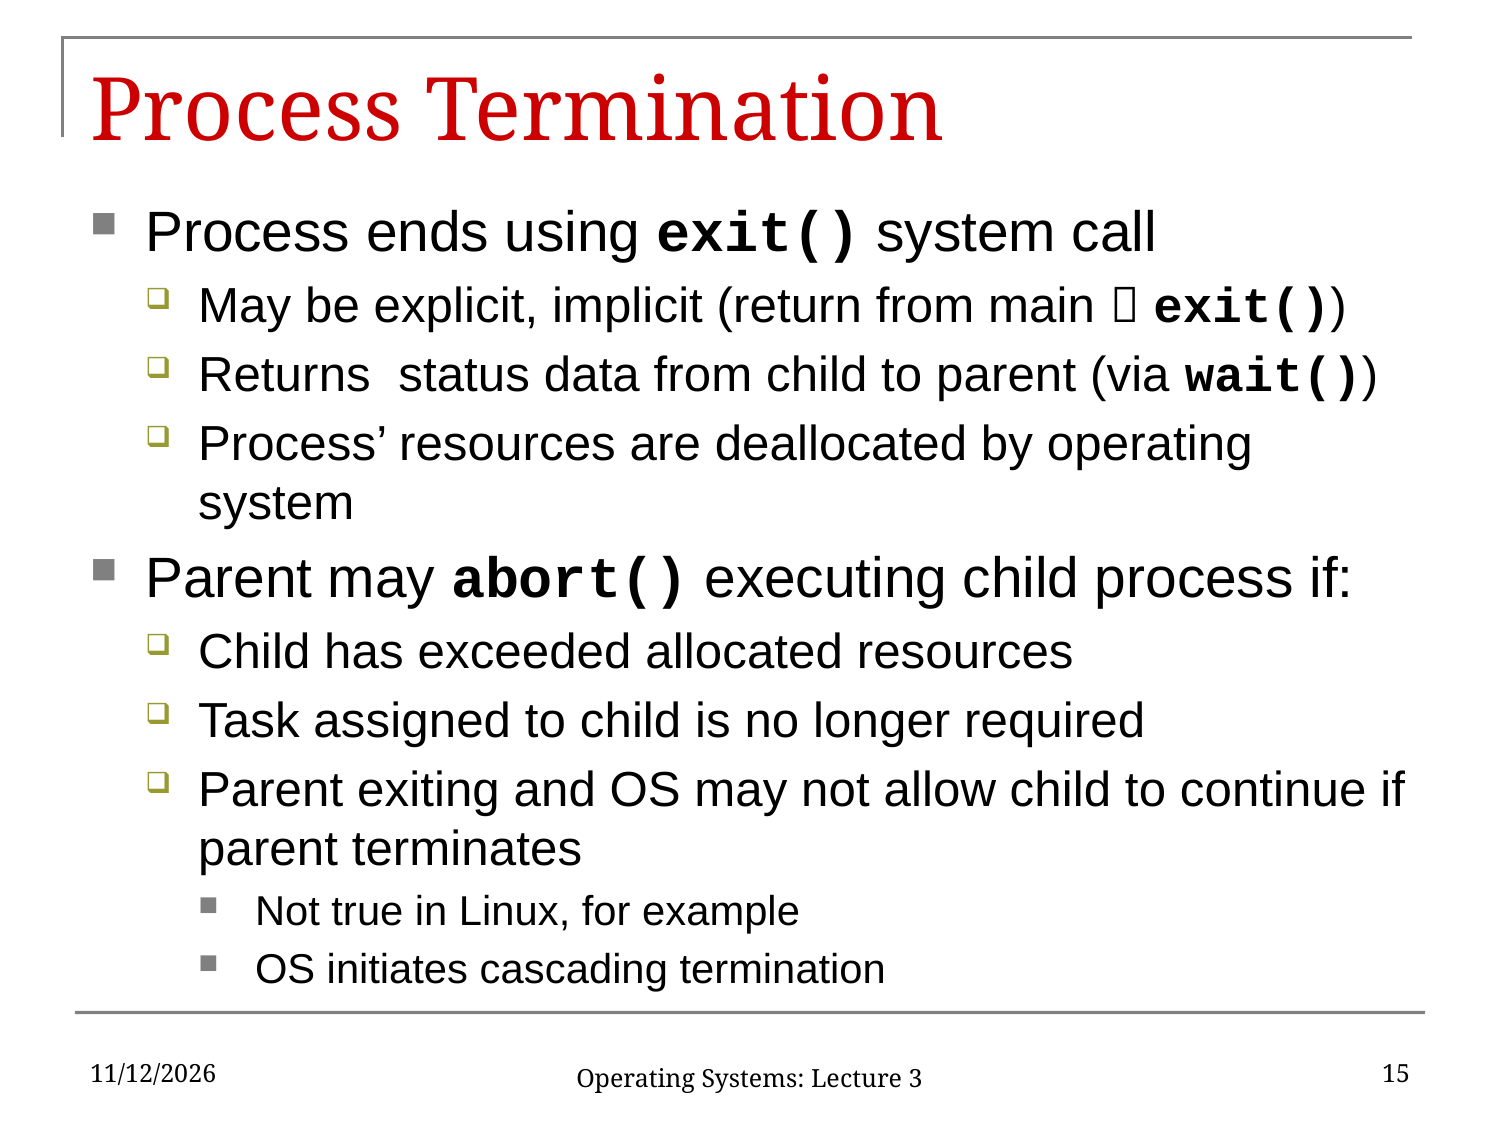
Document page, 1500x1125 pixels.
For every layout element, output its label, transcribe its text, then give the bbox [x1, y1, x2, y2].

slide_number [74, 1023, 426, 1100]
list Process ends using exit() system call May be explicit, implicit (return from main  exit()) Returns status data from child to parent (via wait()) Process’ resources are deallocated by operating system Parent may abort() executing child process if: Child has exceeded allocated resources Task assigned to child is no longer required Parent exiting and OS may not allow child to continue if parent terminates Not true in Linux, for example OS initiates cascading termination [75, 187, 1425, 1006]
slide_number 15 [1074, 1023, 1426, 1100]
title Process Termination [75, 45, 1425, 163]
footer Operating Systems: Lecture 3 [512, 1024, 988, 1101]
